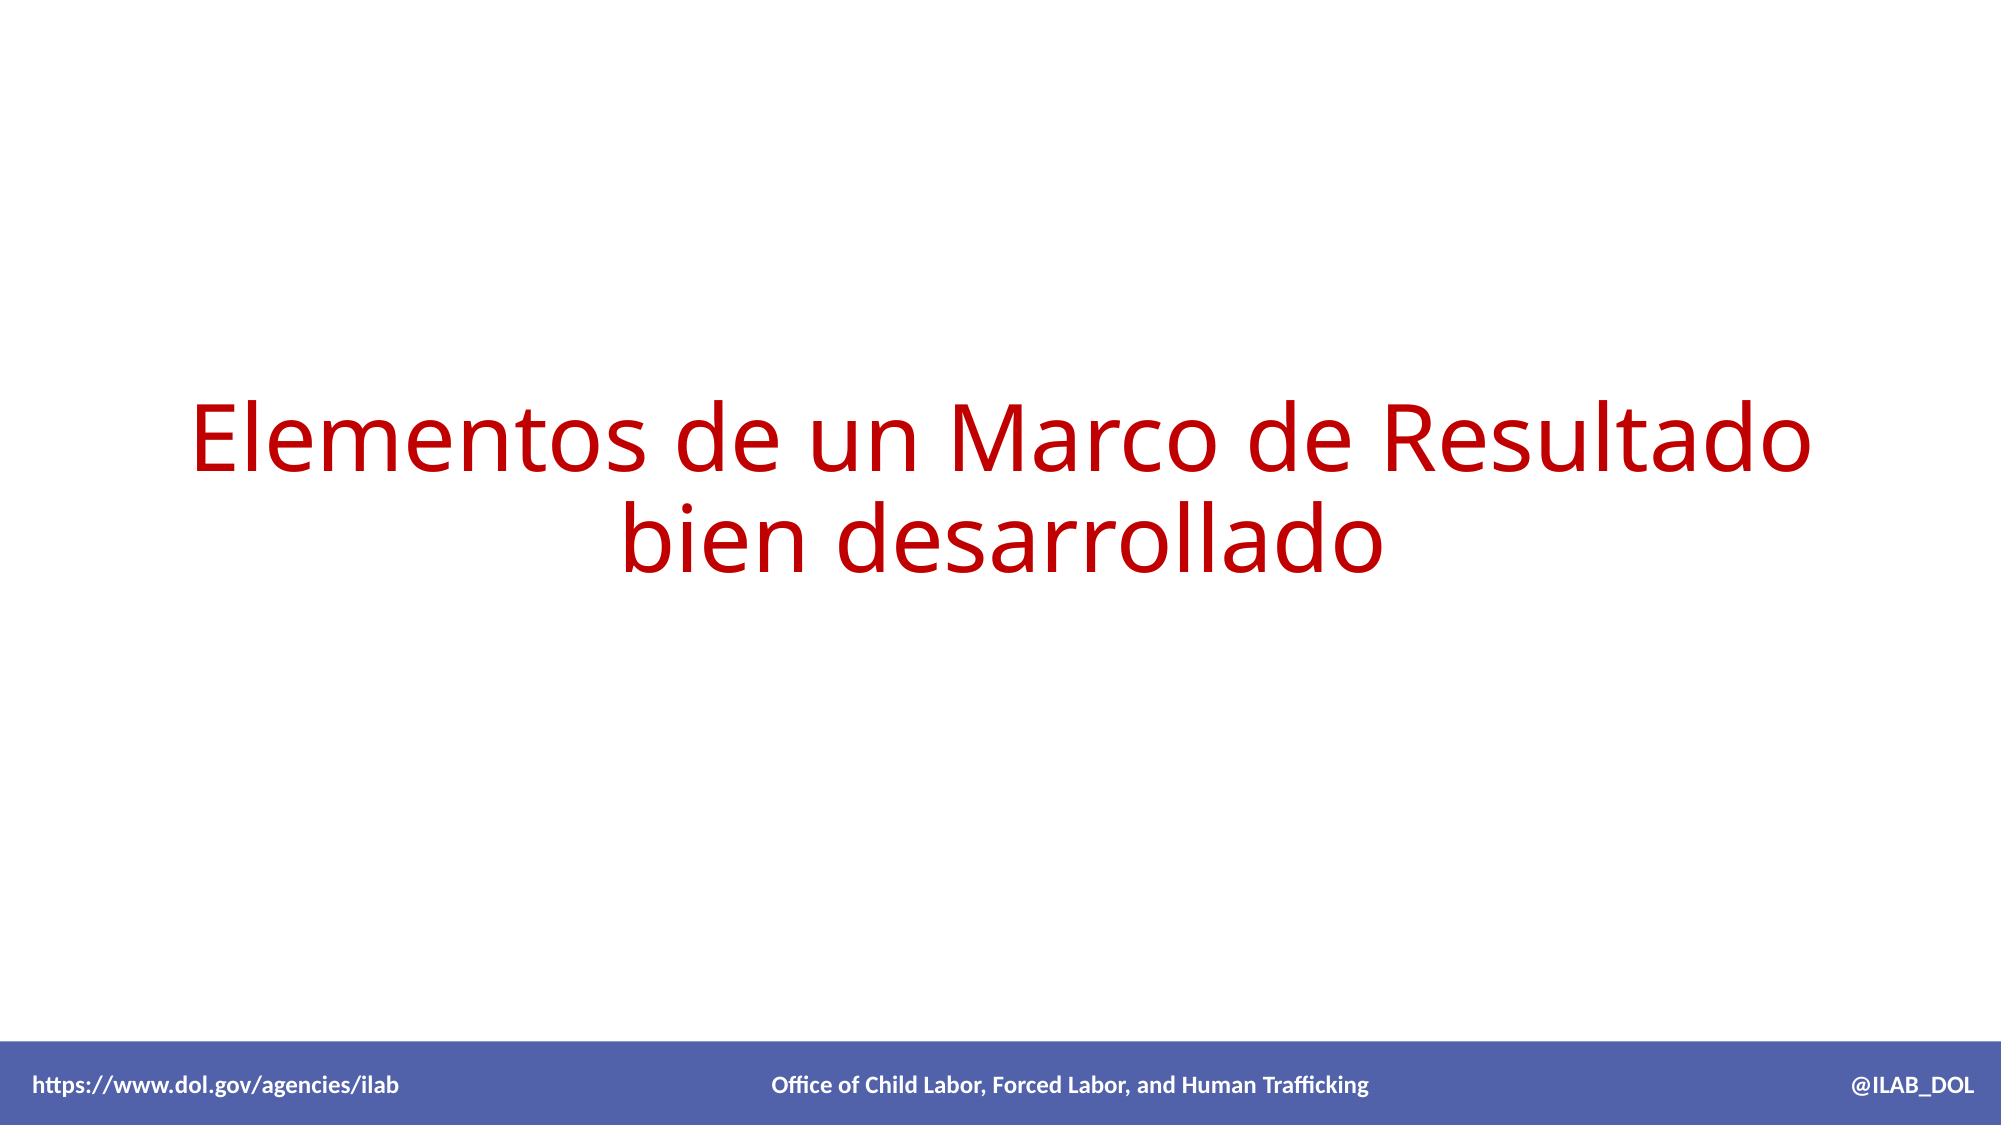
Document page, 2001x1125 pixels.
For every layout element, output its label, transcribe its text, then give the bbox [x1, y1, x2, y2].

footer https://www.dol.gov/agencies/ilab Office of Child Labor, Forced Labor, and Human Trafficking @ILAB_DOL [0, 1041, 2000, 1125]
title Elementos de un Marco de Resultado bien desarrollado [140, 382, 1866, 601]
